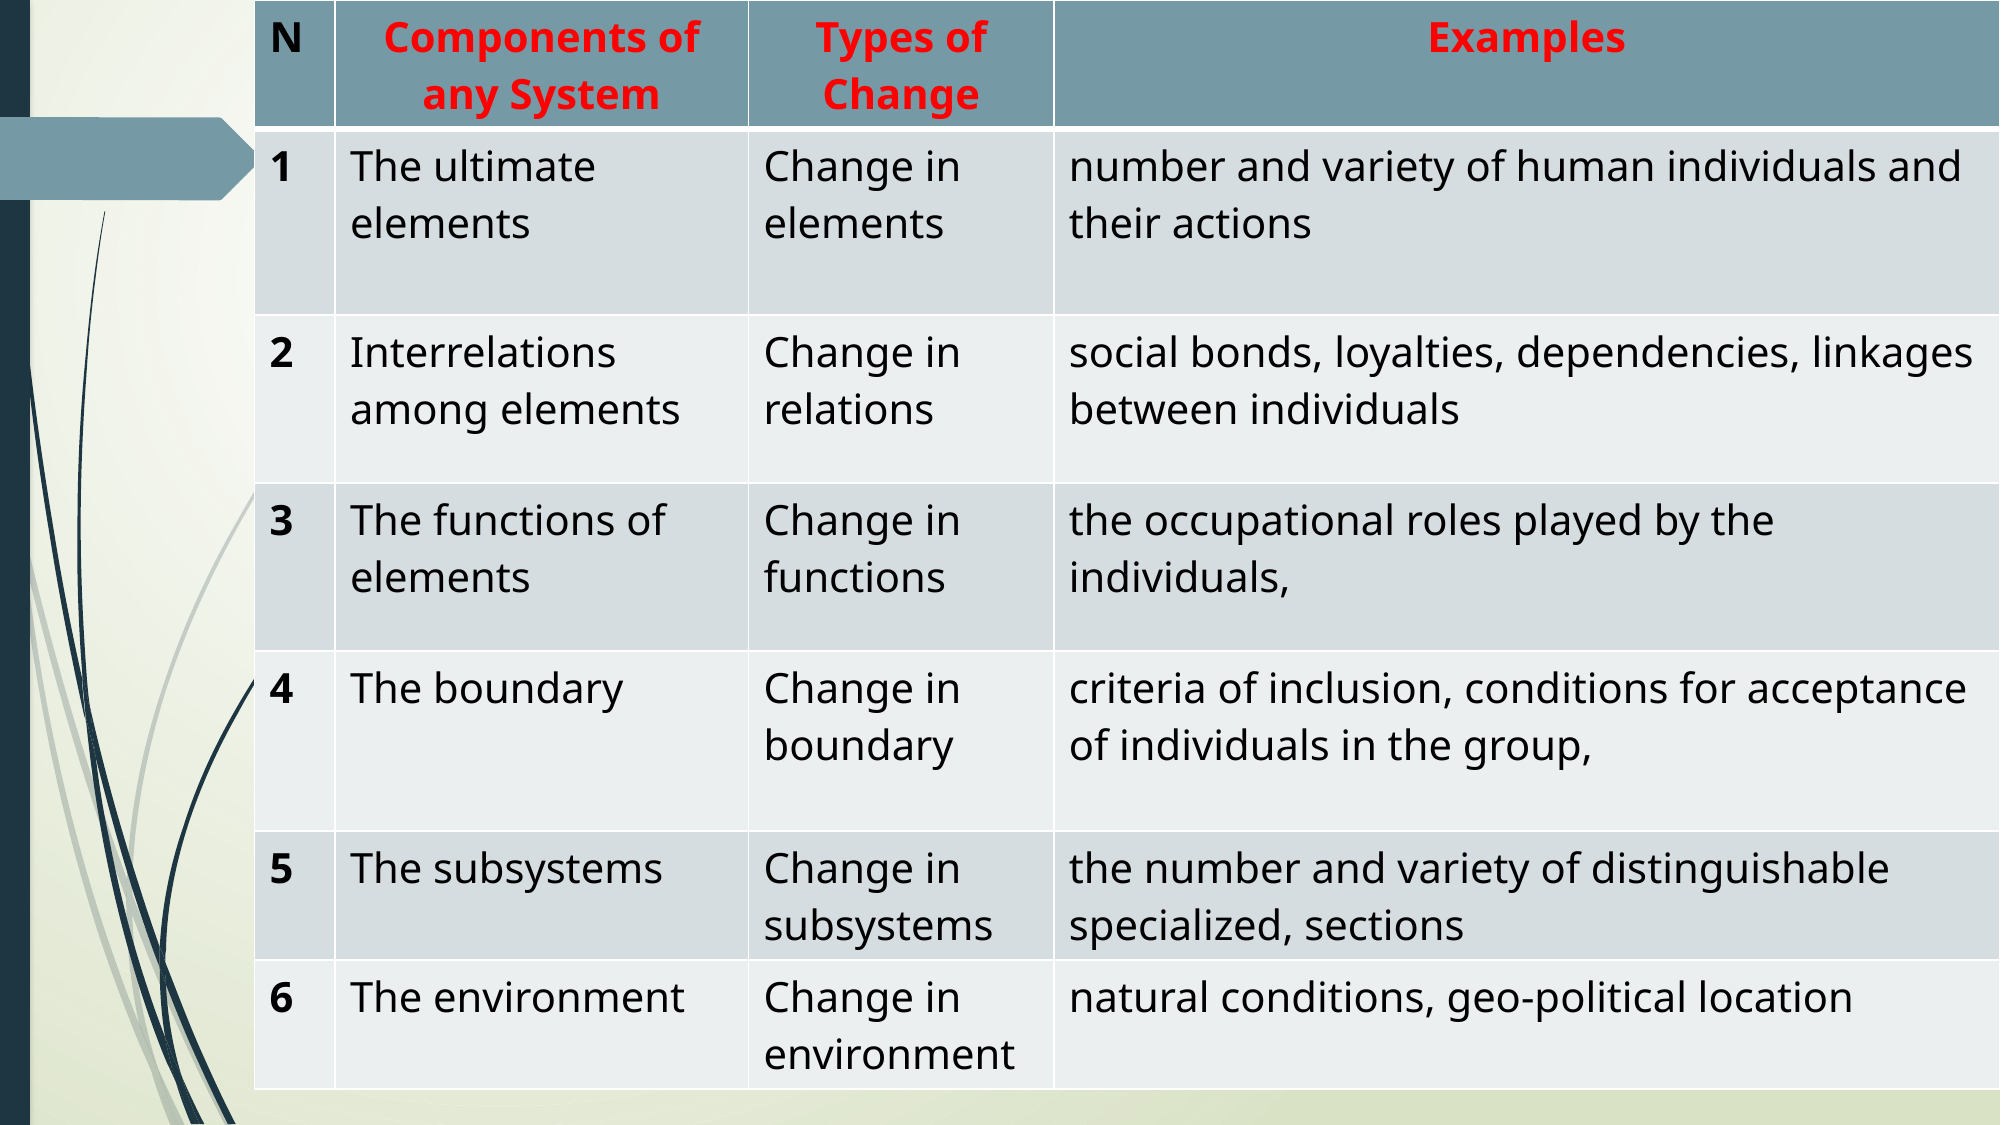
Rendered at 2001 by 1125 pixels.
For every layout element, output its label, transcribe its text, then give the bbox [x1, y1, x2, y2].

table_cell 1 [255, 132, 334, 314]
table_cell Change in elements [749, 132, 1053, 314]
table_header Examples [1055, 1, 1999, 126]
table_cell The ultimate elements [336, 132, 748, 314]
table_header Components of any System [336, 1, 748, 126]
table_cell The subsystems [336, 832, 748, 959]
table_header N [255, 1, 334, 126]
table_cell The boundary [336, 652, 748, 830]
table_cell Change in subsystems [749, 832, 1053, 959]
table_cell The environment [336, 961, 748, 1088]
table_cell Change in functions [749, 484, 1053, 650]
table_cell 3 [255, 484, 334, 650]
table_cell social bonds, loyalties, dependencies, linkages between individuals [1055, 316, 1999, 482]
table_header Types of Change [749, 1, 1053, 126]
table_cell natural conditions, geo-political location [1055, 961, 1999, 1088]
table_cell criteria of inclusion, conditions for acceptance of individuals in the group, [1055, 652, 1999, 830]
table_cell 5 [255, 832, 334, 959]
table_cell Interrelations among elements [336, 316, 748, 482]
table_cell The functions of elements [336, 484, 748, 650]
table_cell Change in relations [749, 316, 1053, 482]
table_cell 2 [255, 316, 334, 482]
table_cell 4 [255, 652, 334, 830]
table_cell the occupational roles played by the individuals, [1055, 484, 1999, 650]
table_cell 6 [255, 961, 334, 1088]
table_cell Change in environment [749, 961, 1053, 1088]
table_cell number and variety of human individuals and their actions [1055, 132, 1999, 314]
table_cell the number and variety of distinguishable specialized, sections [1055, 832, 1999, 959]
table_cell Change in boundary [749, 652, 1053, 830]
